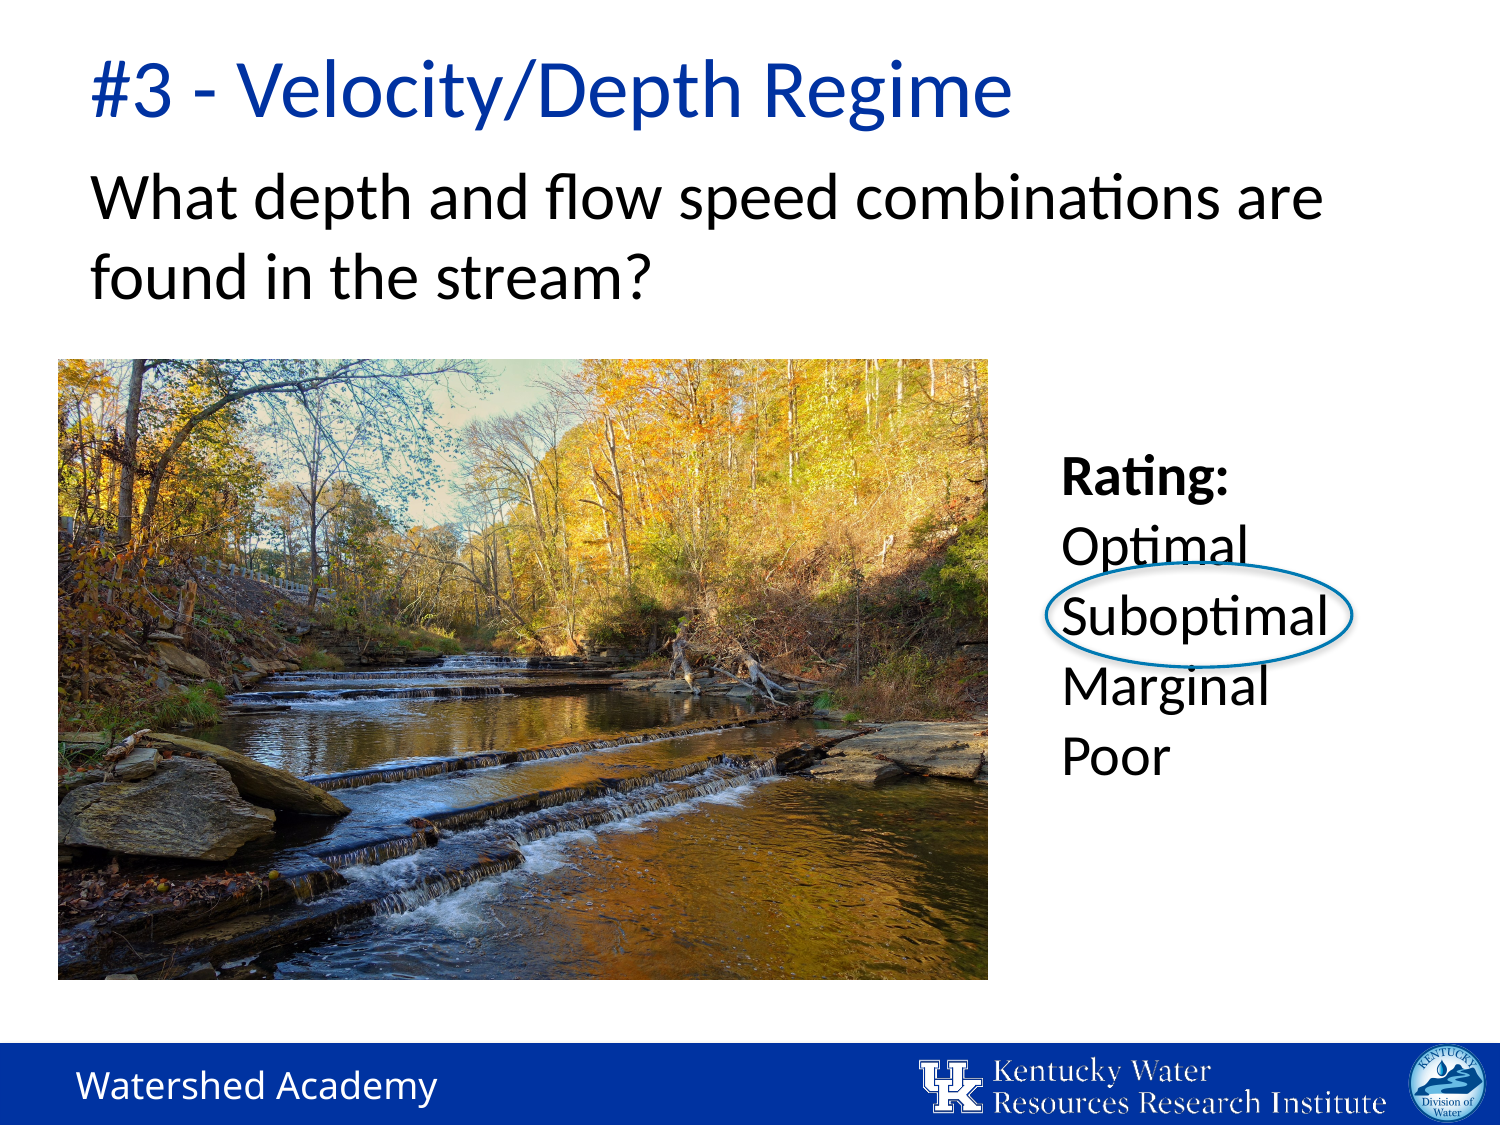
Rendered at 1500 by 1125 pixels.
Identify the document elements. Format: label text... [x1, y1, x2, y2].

title #3 - Velocity/Depth Regime [75, 2, 1425, 145]
picture [909, 1048, 1401, 1123]
picture [58, 359, 989, 980]
text_box Rating: Optimal Suboptimal Marginal Poor [1046, 429, 1470, 840]
text_box [1045, 561, 1353, 668]
picture [1408, 1043, 1487, 1123]
list What depth and flow speed combinations are found in the stream? [75, 145, 1425, 339]
